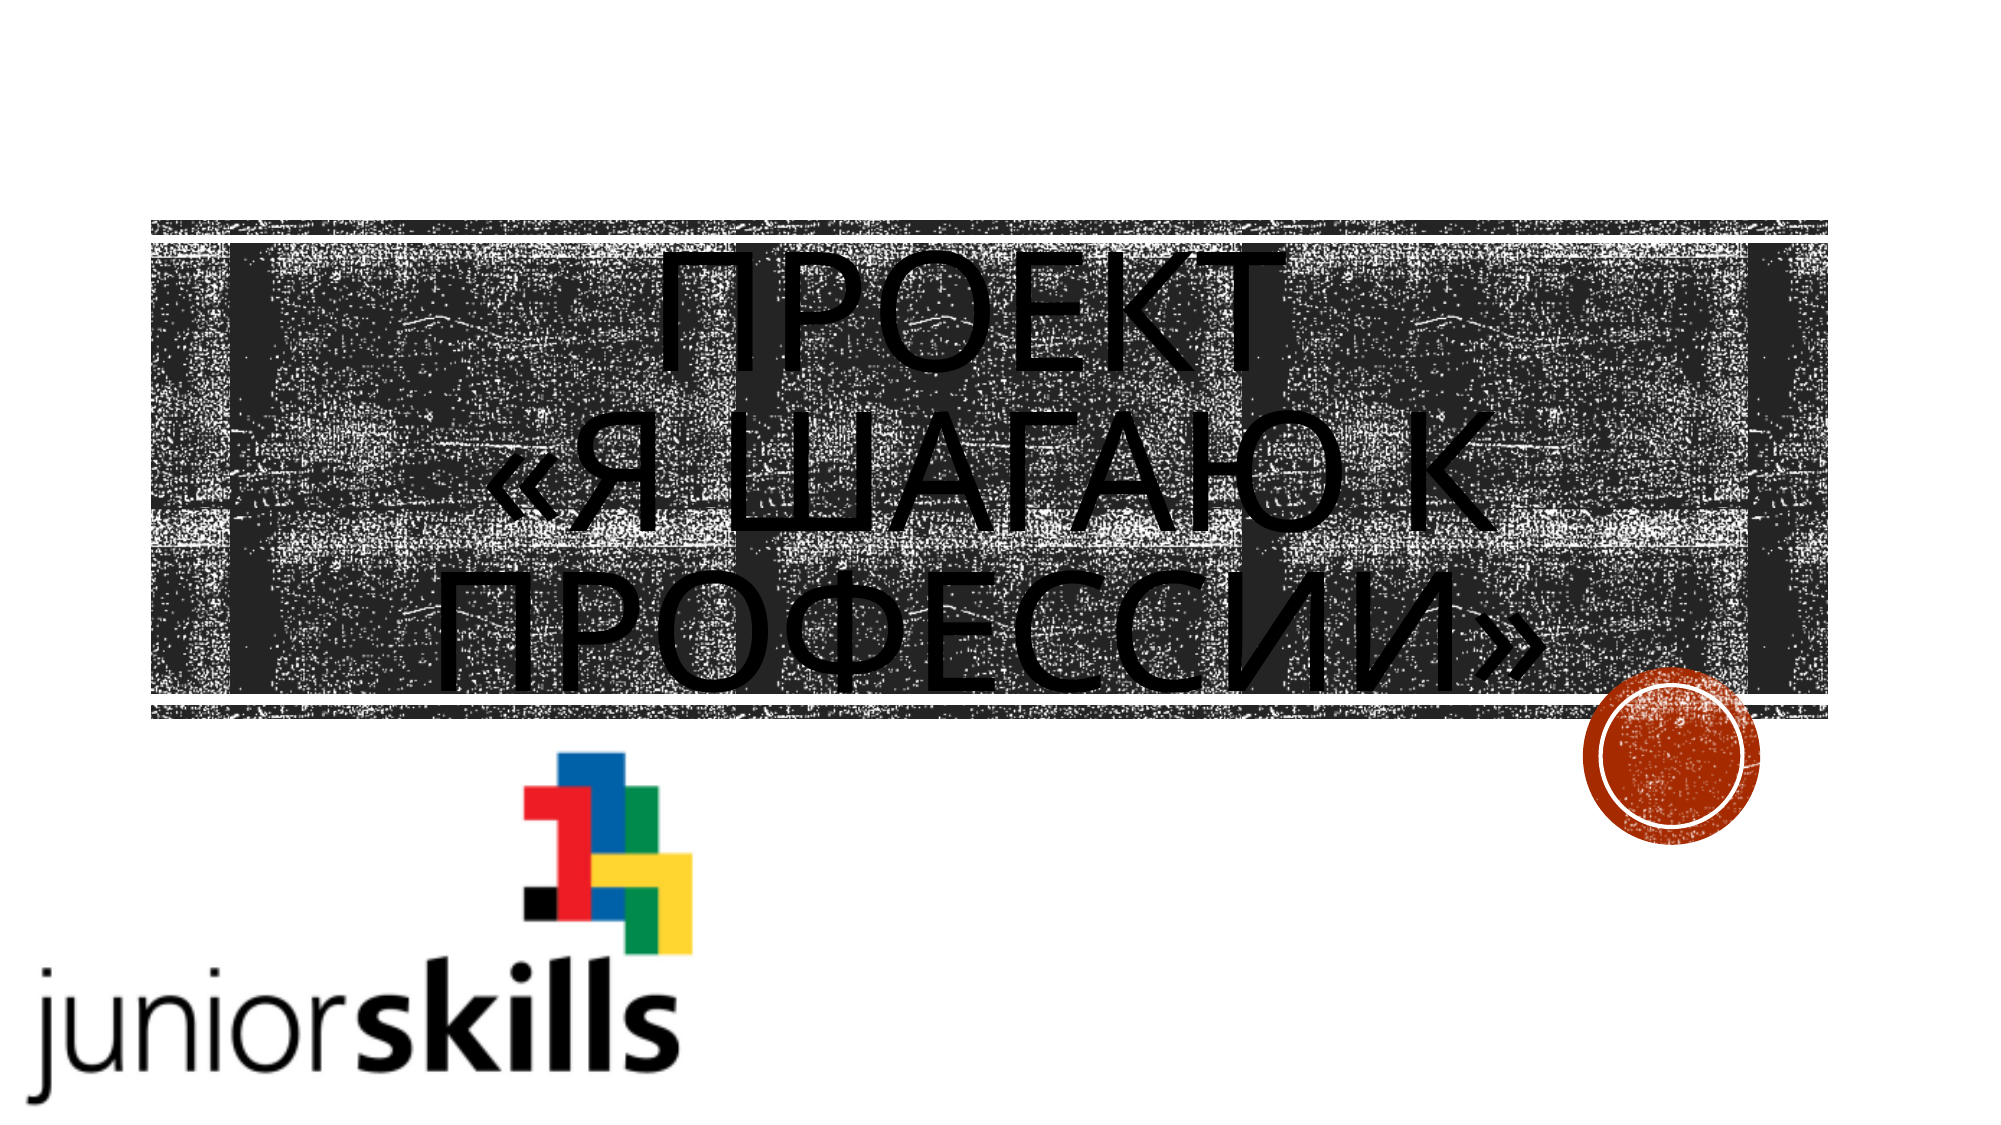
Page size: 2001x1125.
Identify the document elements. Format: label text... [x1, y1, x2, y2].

title Проект «Я шагаю к профессии» [172, 234, 1808, 733]
picture [15, 731, 707, 1125]
